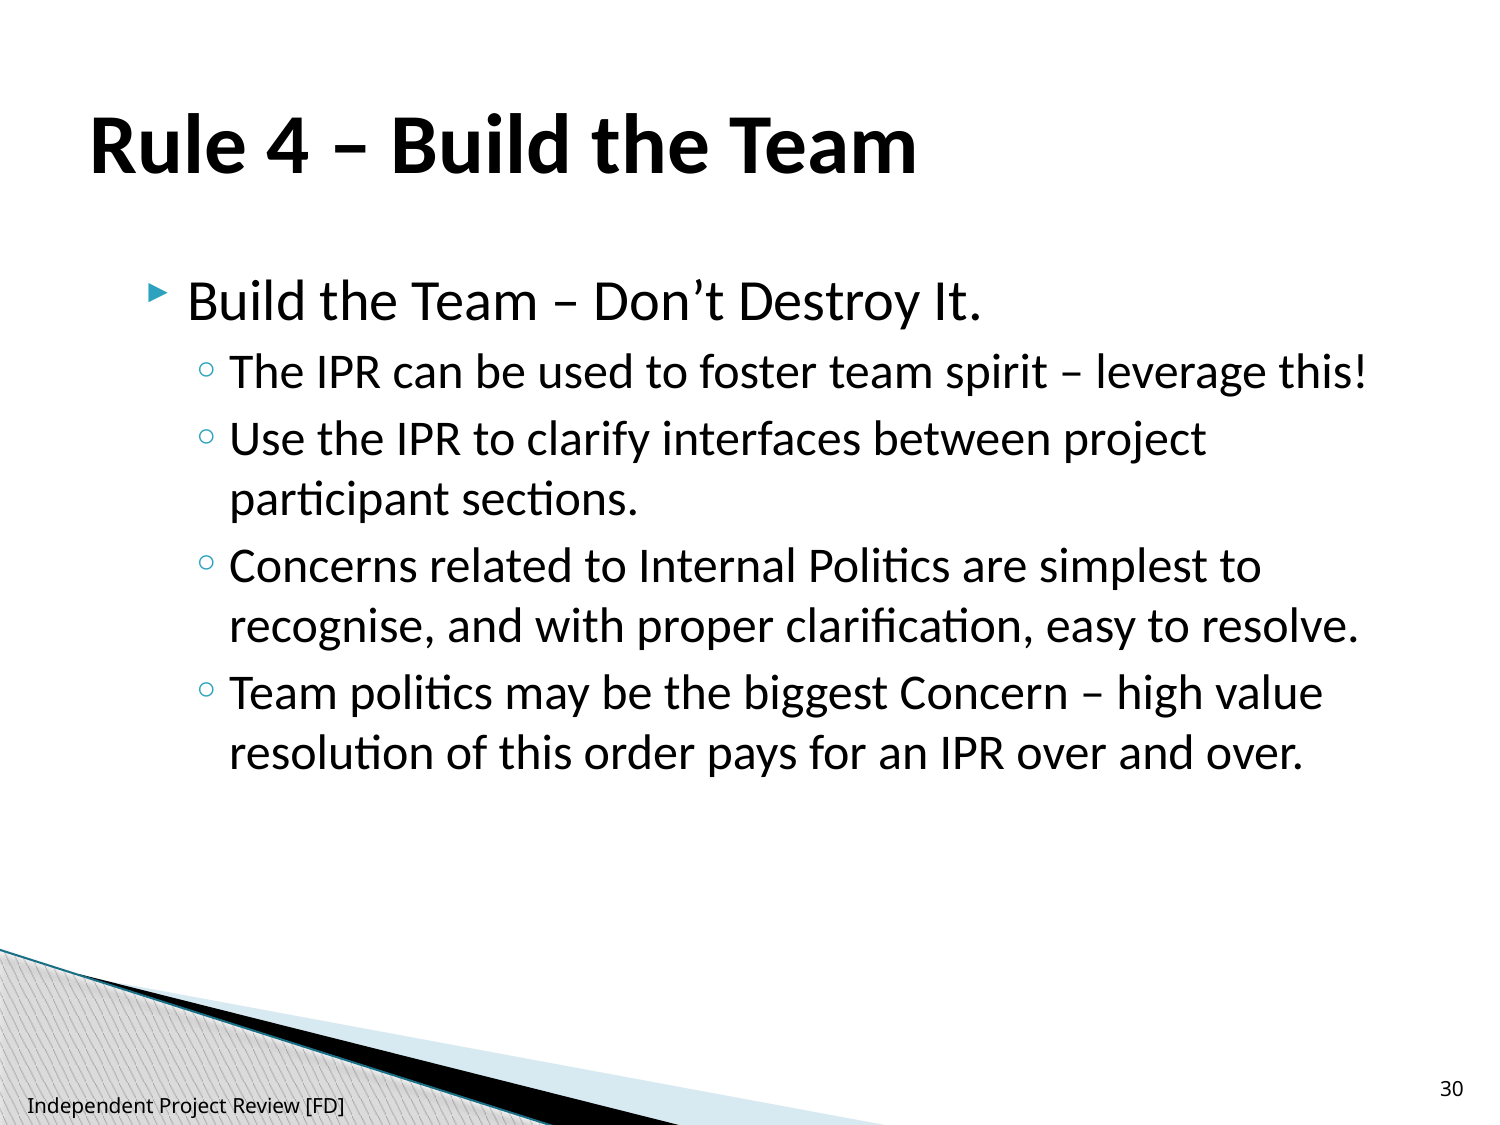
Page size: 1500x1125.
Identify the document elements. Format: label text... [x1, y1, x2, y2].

title Rule 4 – Build the Team [75, 45, 1425, 233]
footer Independent Project Review [FD] [12, 1065, 388, 1125]
list Build the Team – Don’t Destroy It. The IPR can be used to foster team spirit – leverage this! Use the IPR to clarify interfaces between project participant sections. Concerns related to Internal Politics are simplest to recognise, and with proper clarification, easy to resolve. Team politics may be the biggest Concern – high value resolution of this order pays for an IPR over and over. [112, 254, 1425, 998]
slide_number 30 [1418, 1051, 1479, 1112]
